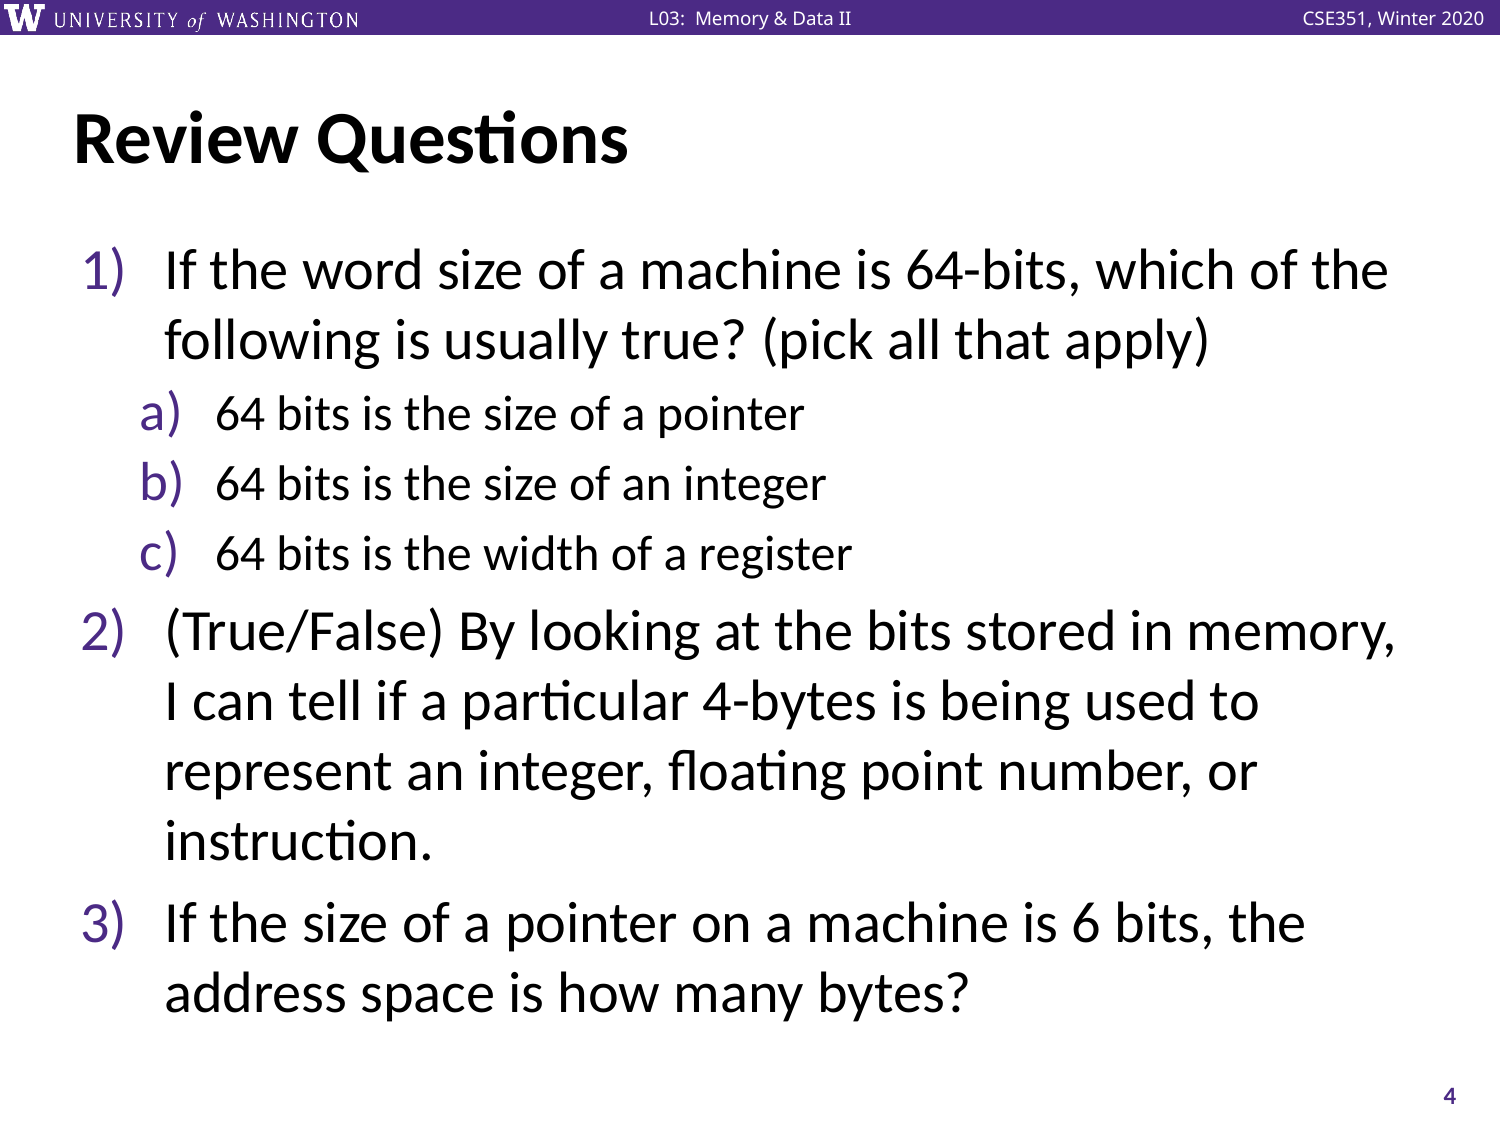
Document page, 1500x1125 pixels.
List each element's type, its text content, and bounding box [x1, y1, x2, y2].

title Review Questions [58, 71, 1438, 197]
slide_number 4 [1400, 1065, 1500, 1125]
picture [4, 4, 358, 32]
list If the word size of a machine is 64-bits, which of the following is usually true? (pick all that apply) 64 bits is the size of a pointer 64 bits is the size of an integer 64 bits is the width of a register (True/False) By looking at the bits stored in memory, I can tell if a particular 4-bytes is being used to represent an integer, floating point number, or instruction. If the size of a pointer on a machine is 6 bits, the address space is how many bytes? [64, 223, 1438, 1040]
